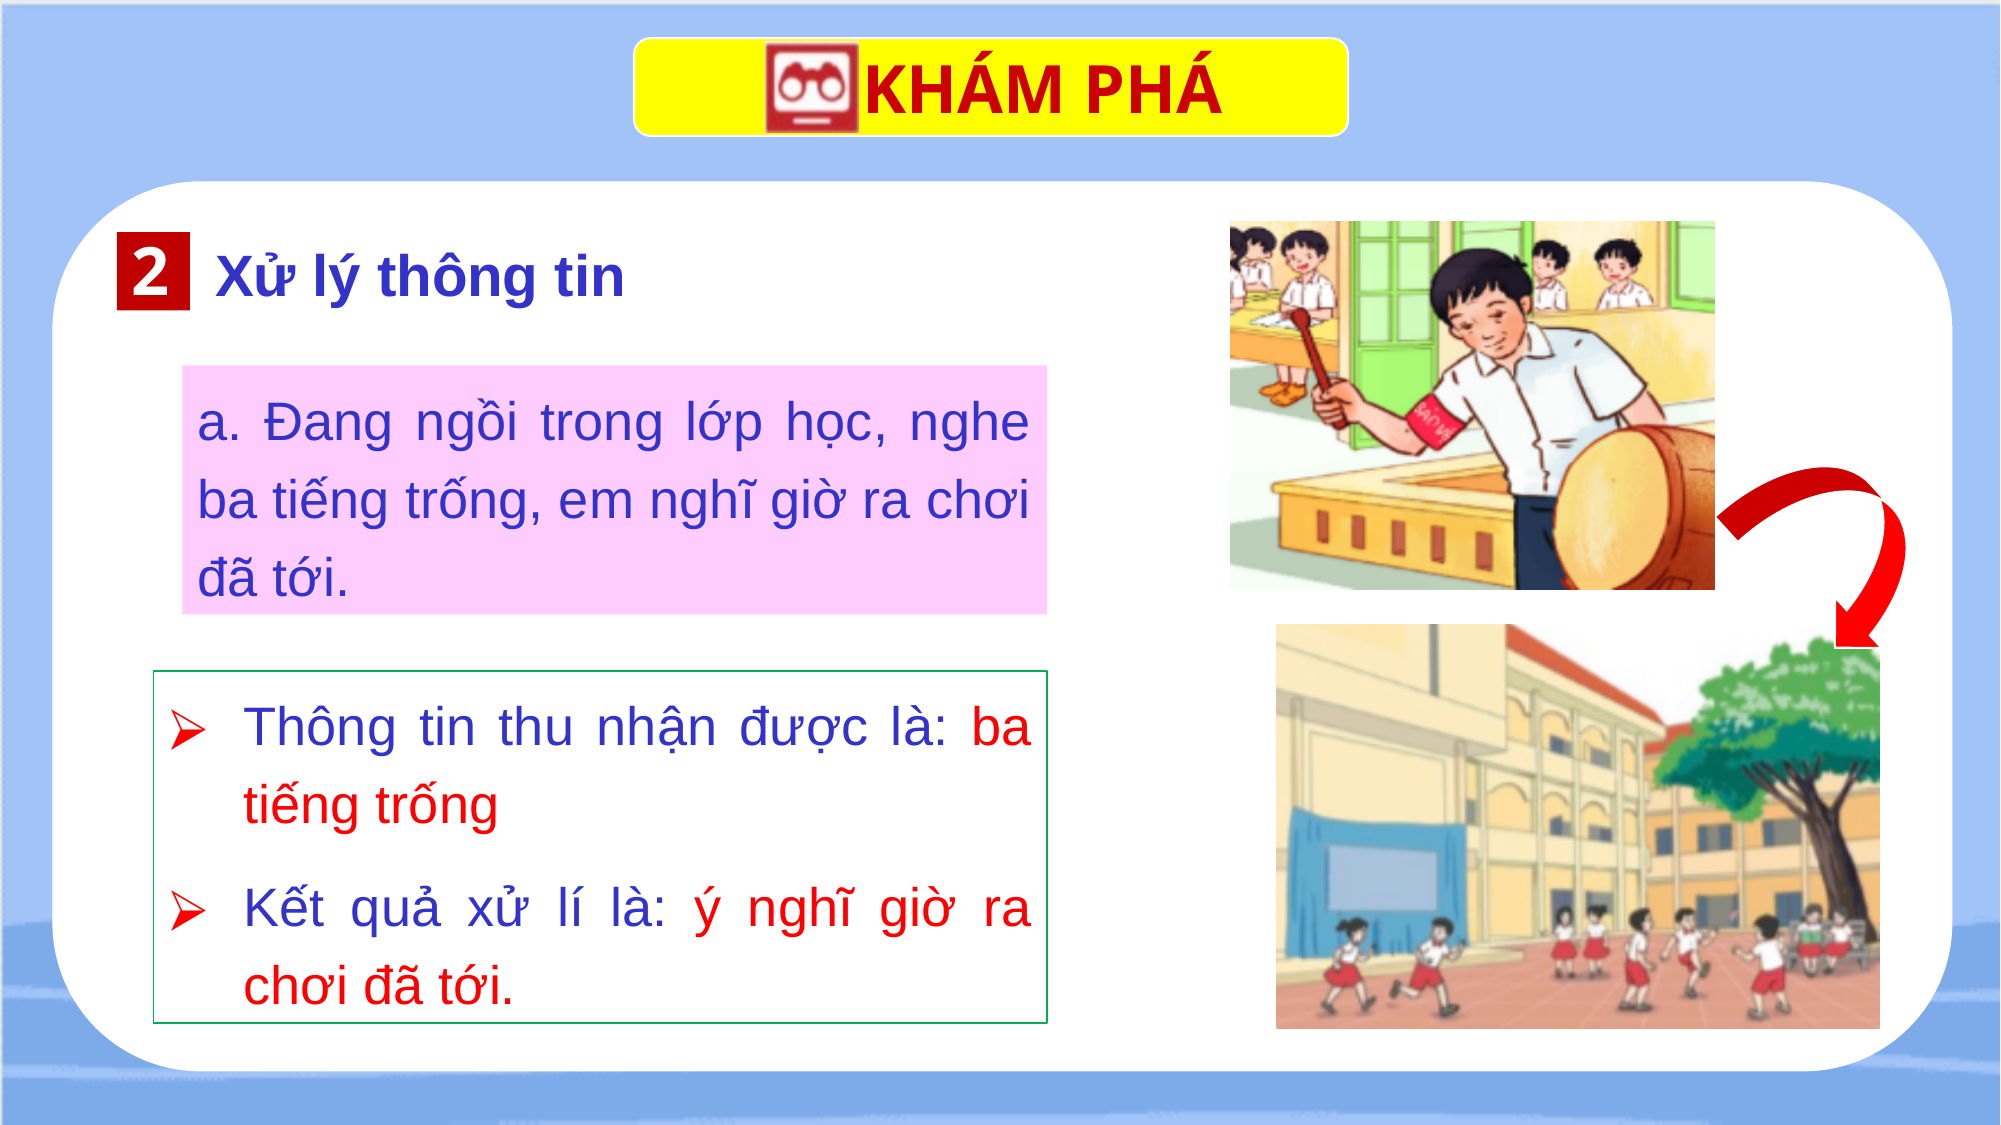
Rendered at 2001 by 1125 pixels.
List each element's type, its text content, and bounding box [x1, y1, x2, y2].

text_box [52, 181, 1953, 1072]
text_box Thông tin thu nhận được là: ba tiếng trống Kết quả xử lí là: ý nghĩ giờ ra chơi đã tới. [153, 671, 1047, 1023]
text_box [116, 221, 647, 318]
text_box [1720, 466, 1907, 624]
text_box a. Đang ngồi trong lớp học, nghe ba tiếng trống, em nghĩ giờ ra chơi đã tới. [182, 365, 1047, 615]
picture [0, 0, 2001, 1125]
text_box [633, 37, 1349, 137]
